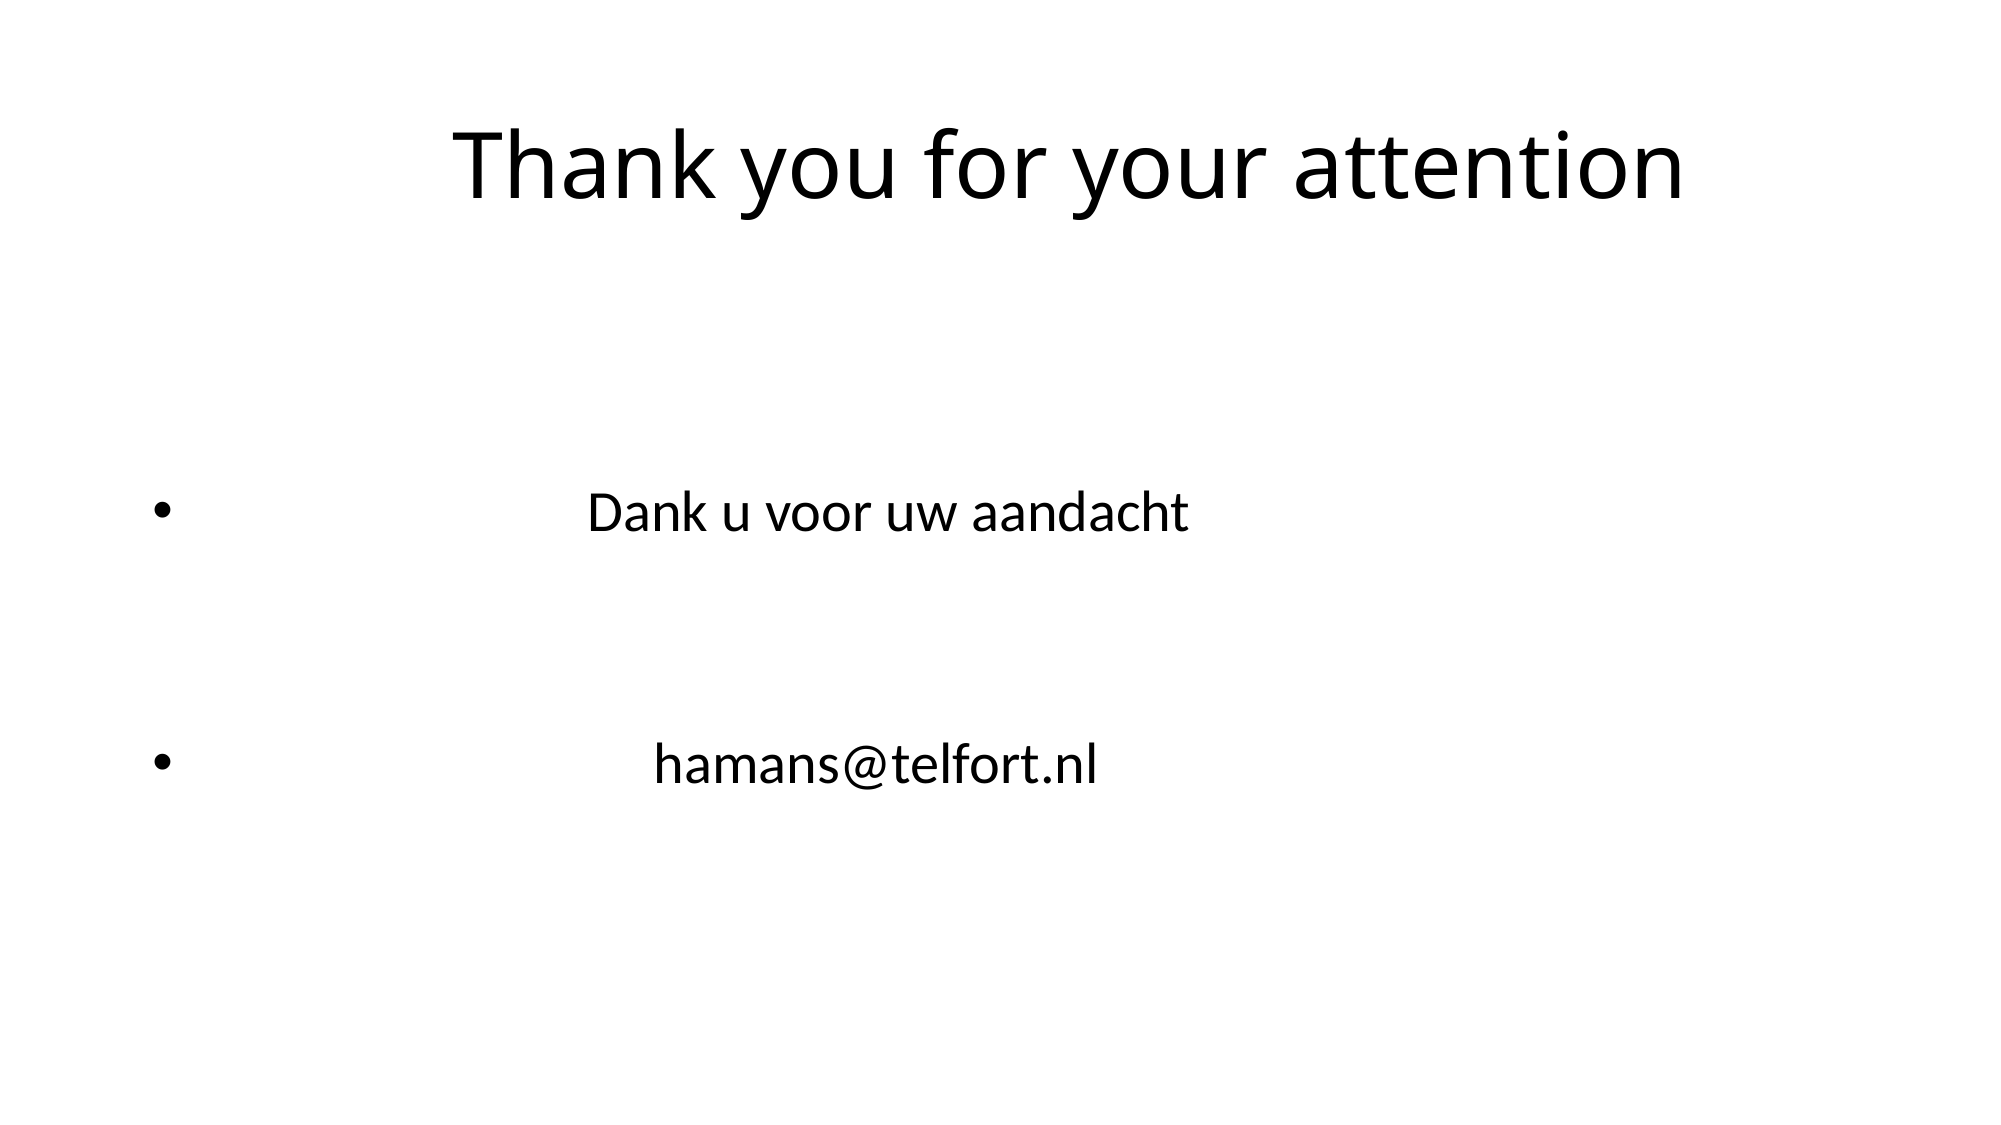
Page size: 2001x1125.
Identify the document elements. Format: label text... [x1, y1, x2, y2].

title Thank you for your attention [137, 59, 1863, 278]
list Dank u voor uw aandacht hamans@telfort.nl [137, 299, 1863, 1014]
